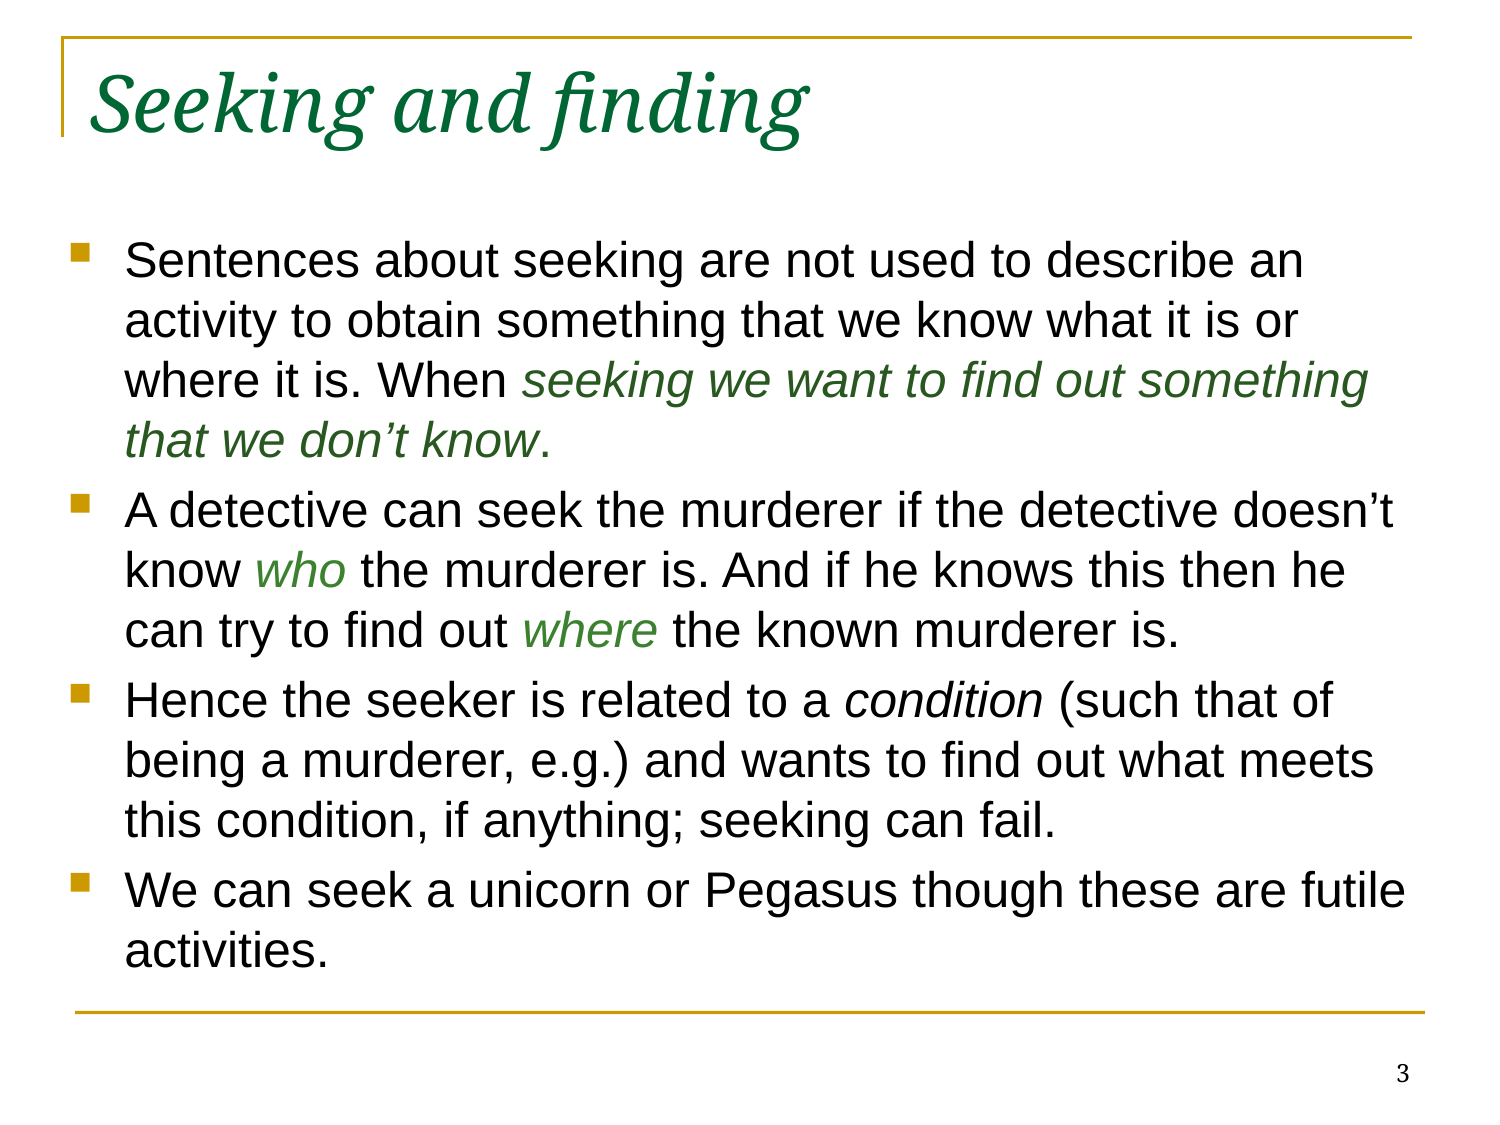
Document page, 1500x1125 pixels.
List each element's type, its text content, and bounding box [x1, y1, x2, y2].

list Sentences about seeking are not used to describe an activity to obtain something that we know what it is or where it is. When seeking we want to find out something that we don’t know. A detective can seek the murderer if the detective doesn’t know who the murderer is. And if he knows this then he can try to find out where the known murderer is. Hence the seeker is related to a condition (such that of being a murderer, e.g.) and wants to find out what meets this condition, if anything; seeking can fail. We can seek a unicorn or Pegasus though these are futile activities. [53, 219, 1425, 1024]
title Seeking and finding [75, 45, 1425, 150]
slide_number 3 [1074, 1024, 1425, 1100]
